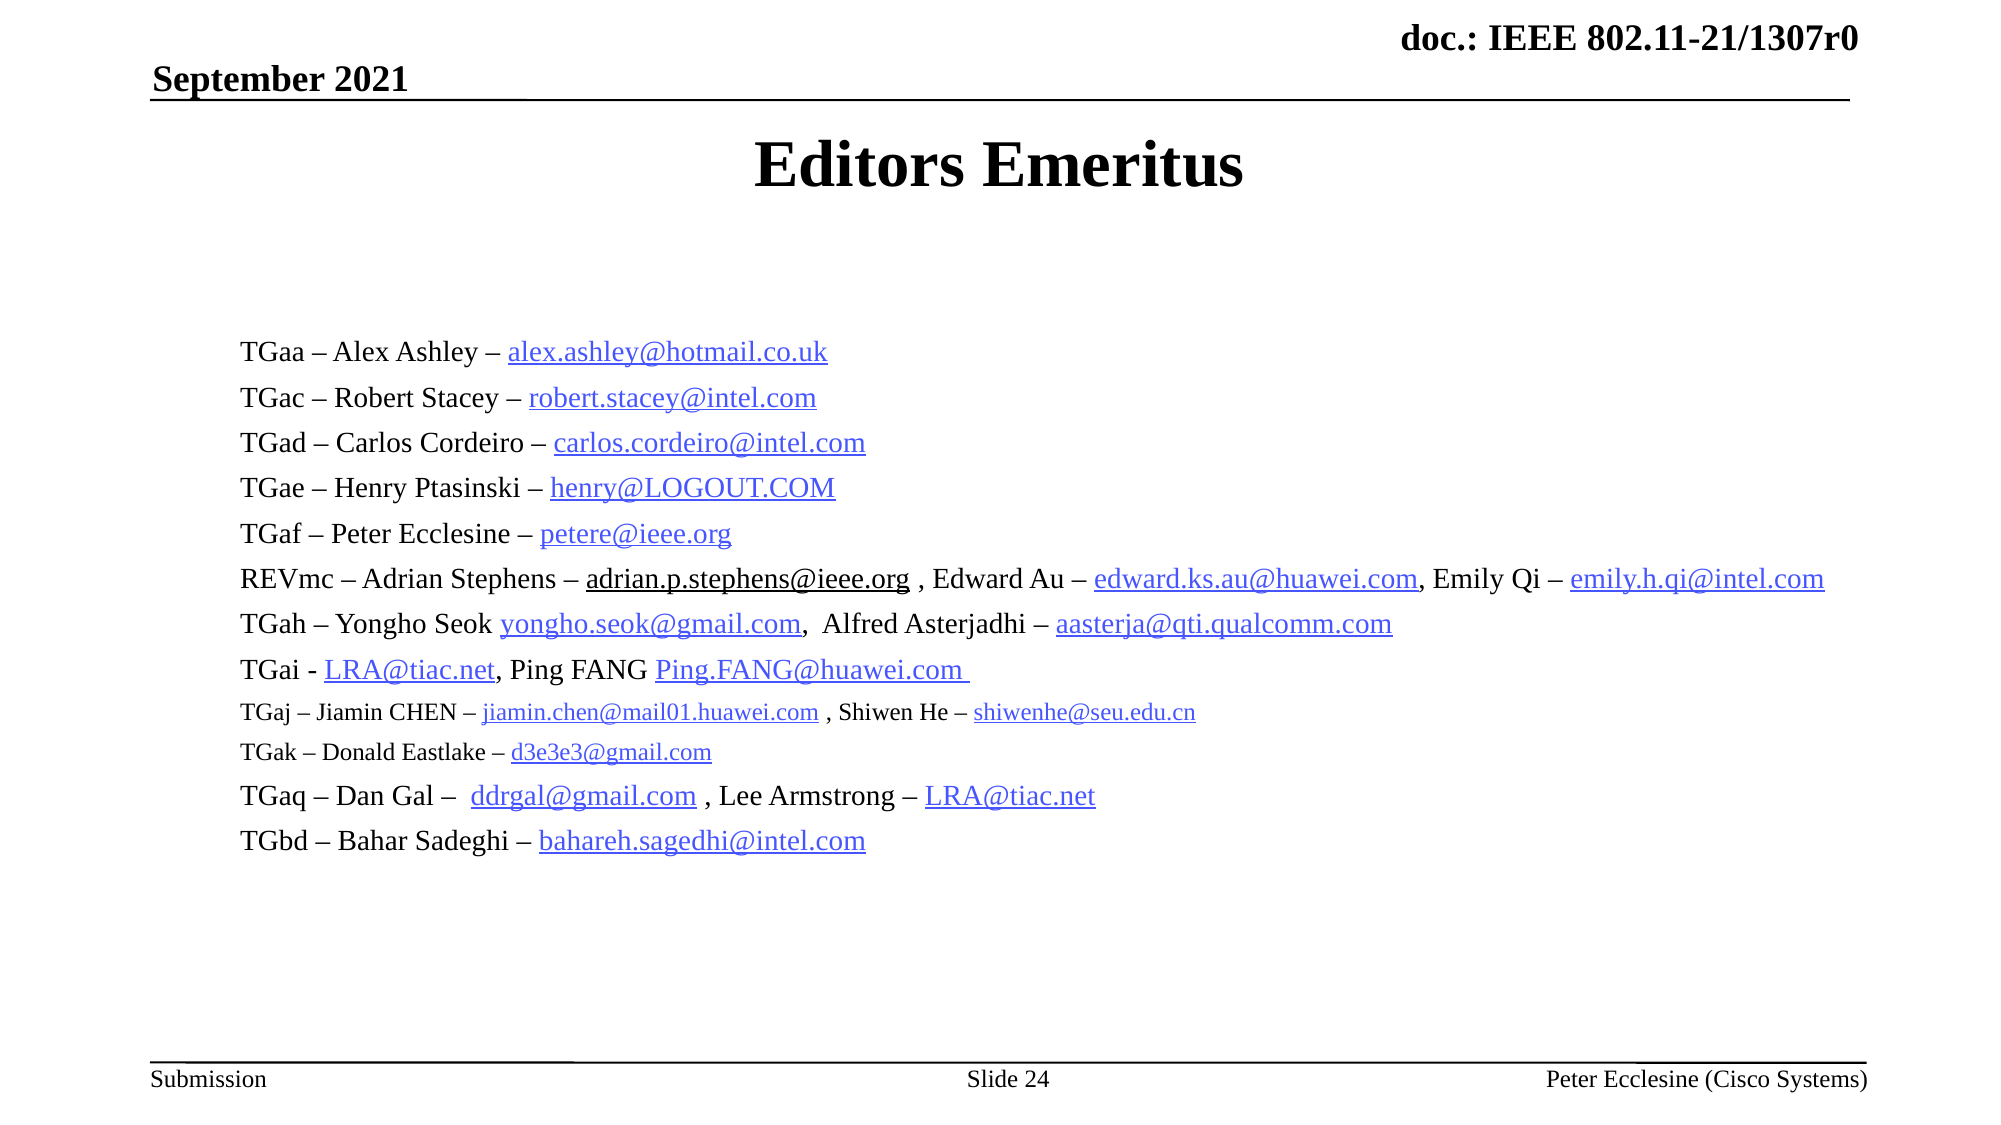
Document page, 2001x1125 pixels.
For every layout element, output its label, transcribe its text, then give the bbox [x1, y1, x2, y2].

footer Peter Ecclesine (Cisco Systems) [1171, 1061, 1869, 1093]
title Editors Emeritus [149, 112, 1850, 288]
slide_number Slide 24 [950, 1061, 1067, 1123]
list TGaa – Alex Ashley – alex.ashley@hotmail.co.uk TGac – Robert Stacey – robert.stacey@intel.com TGad – Carlos Cordeiro – carlos.cordeiro@intel.com TGae – Henry Ptasinski – henry@LOGOUT.COM TGaf – Peter Ecclesine – petere@ieee.org REVmc – Adrian Stephens – adrian.p.stephens@ieee.org , Edward Au – edward.ks.au@huawei.com, Emily Qi – emily.h.qi@intel.com TGah – Yongho Seok yongho.seok@gmail.com, Alfred Asterjadhi – aasterja@qti.qualcomm.com TGai - LRA@tiac.net, Ping FANG Ping.FANG@huawei.com TGaj – Jiamin CHEN – jiamin.chen@mail01.huawei.com , Shiwen He – shiwenhe@seu.edu.cn TGak – Donald Eastlake – d3e3e3@gmail.com TGaq – Dan Gal – ddrgal@gmail.com , Lee Armstrong – LRA@tiac.net TGbd – Bahar Sadeghi – bahareh.sagedhi@intel.com [149, 324, 1850, 1000]
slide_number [152, 54, 563, 100]
